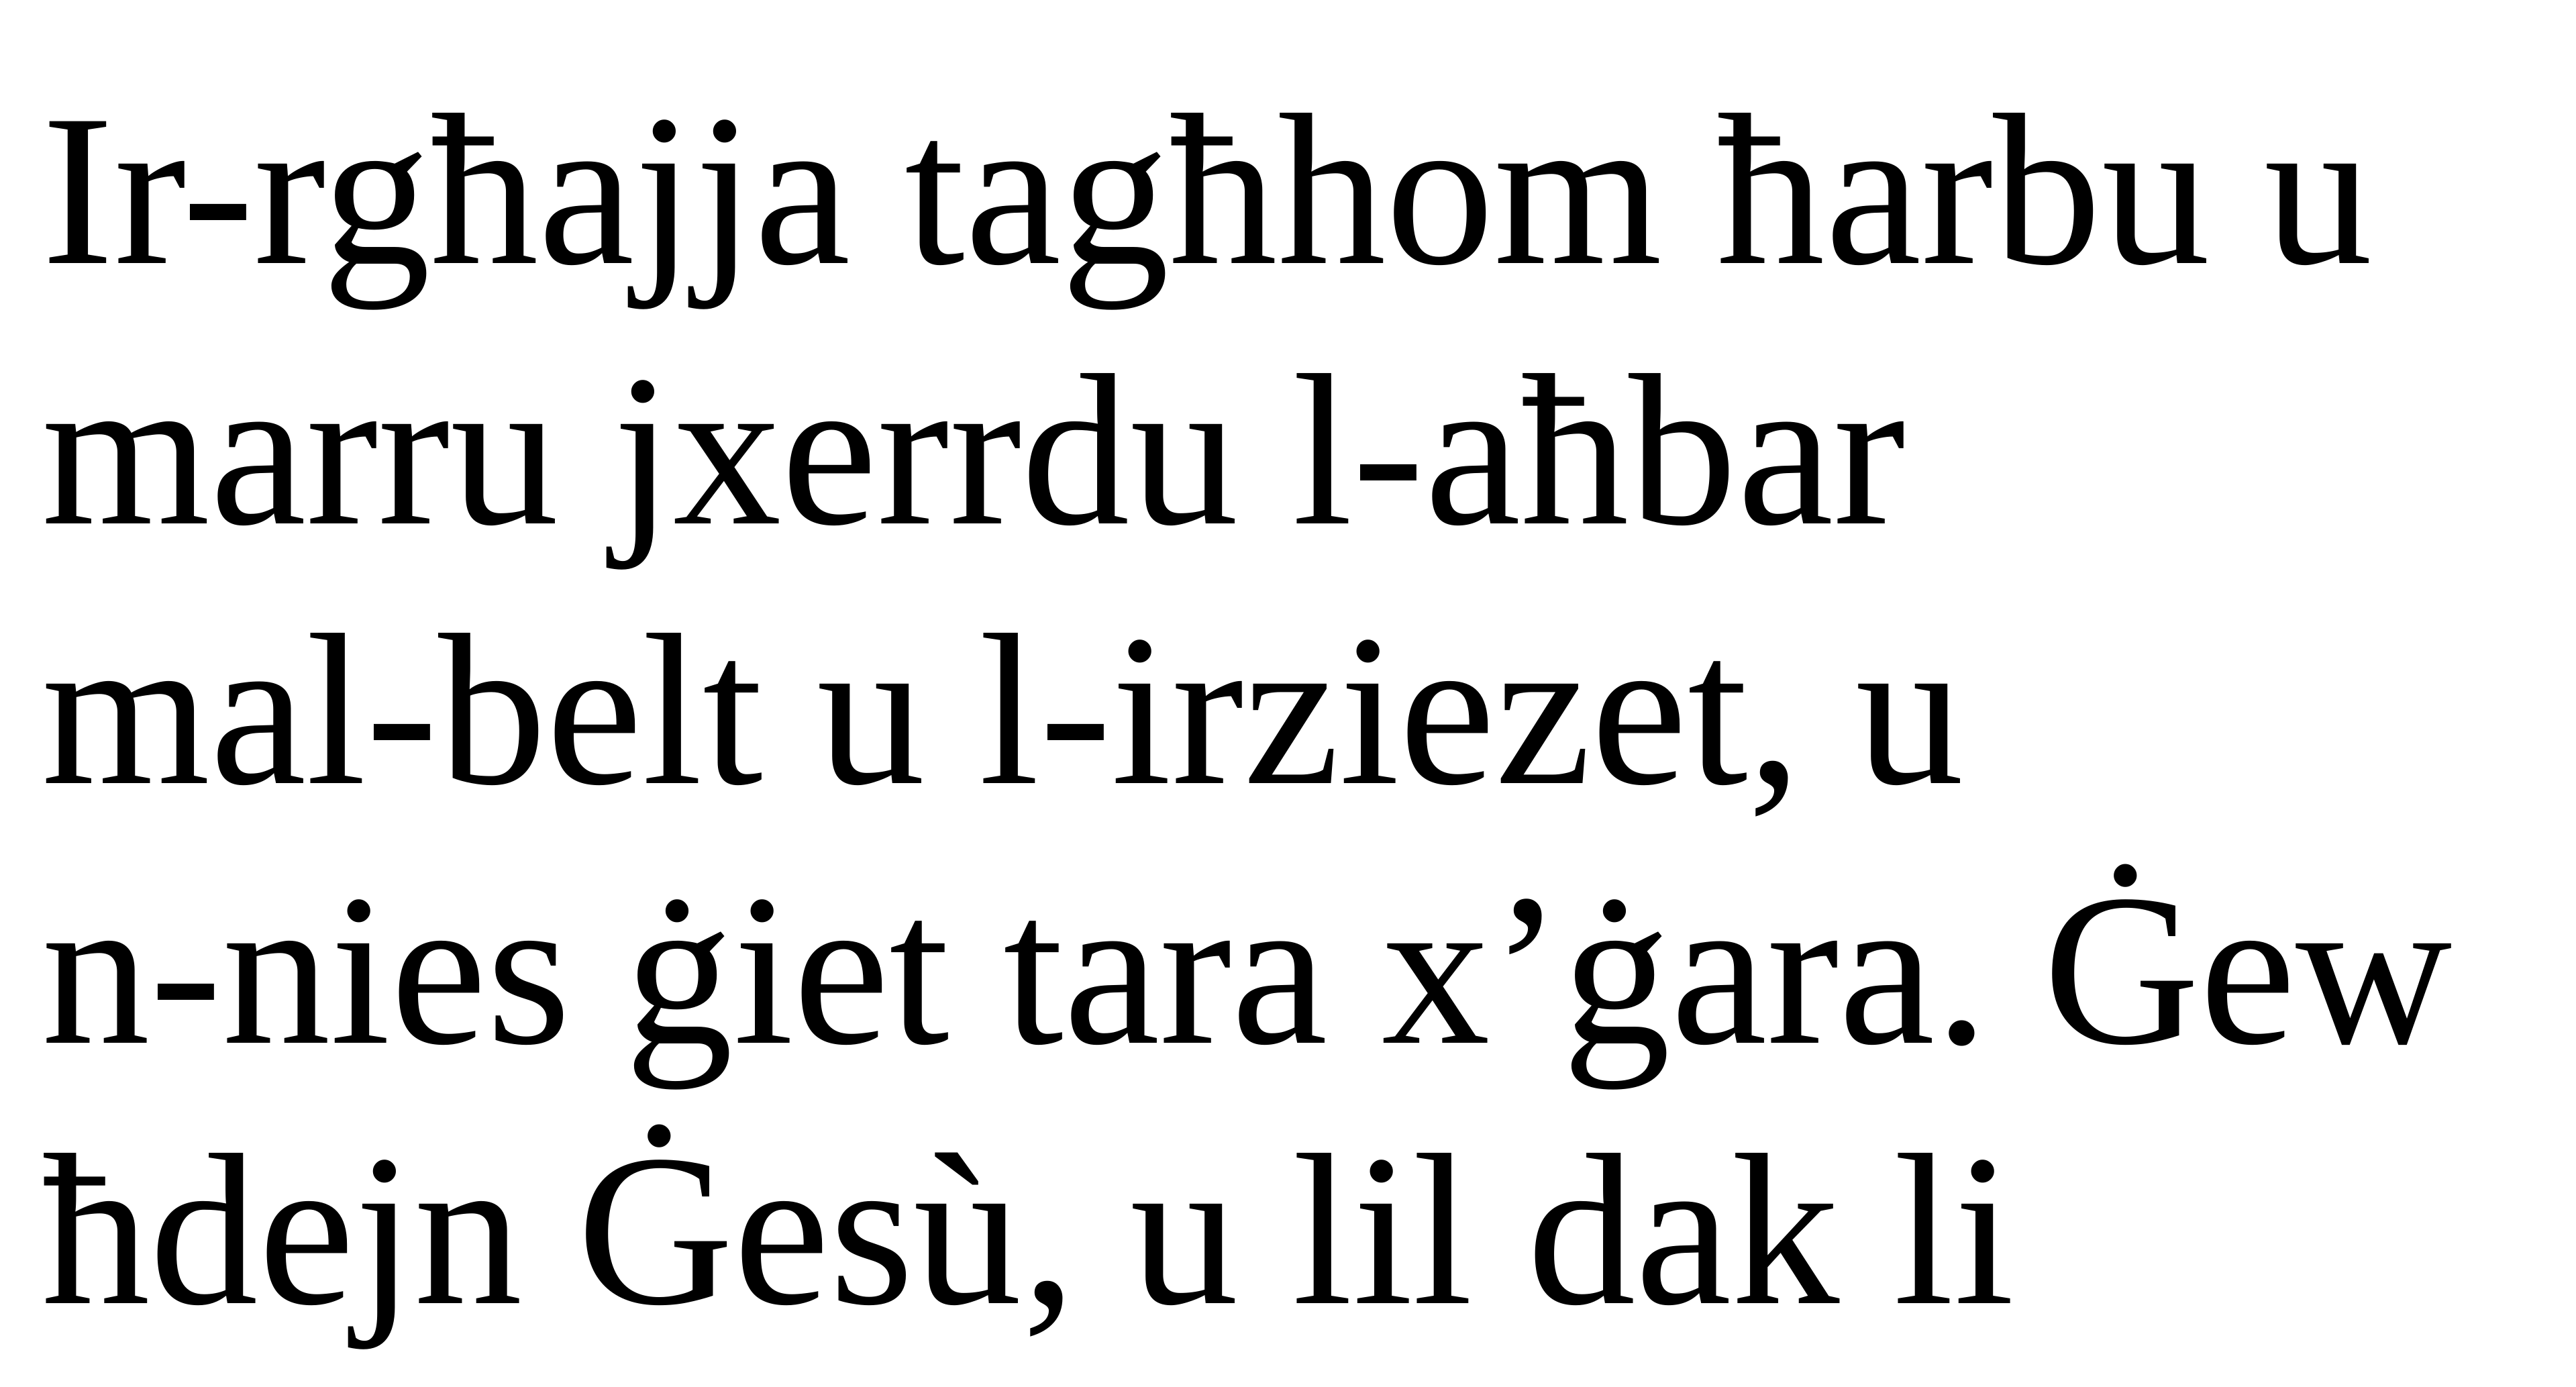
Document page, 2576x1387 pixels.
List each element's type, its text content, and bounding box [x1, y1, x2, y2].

text_box Ir-rgħajja tagħhom ħarbu u marru jxerrdu l-aħbar mal-belt u l-irziezet, u n-nies ġiet tara x’ġara. Ġew ħdejn Ġesù, u lil dak li [19, 36, 2553, 1358]
